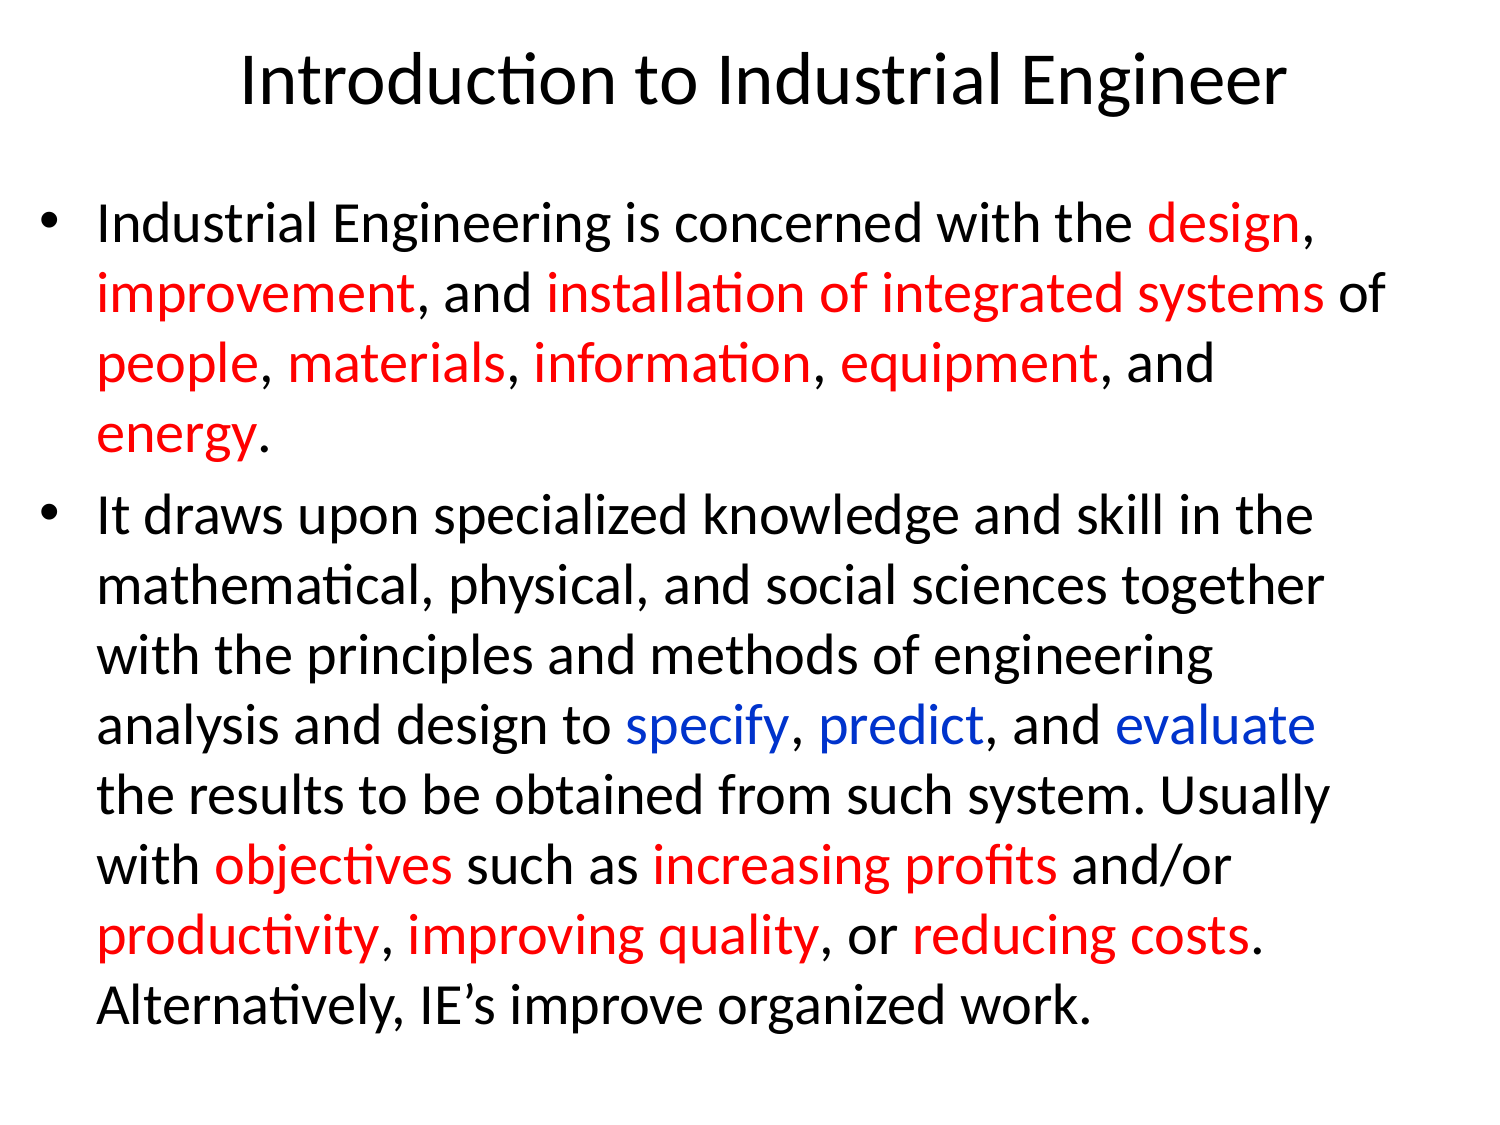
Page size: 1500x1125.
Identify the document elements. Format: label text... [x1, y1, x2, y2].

title Introduction to Industrial Engineer [219, 12, 1310, 138]
list Industrial Engineering is concerned with the design, improvement, and installation of integrated systems of people, materials, information, equipment, and energy. It draws upon specialized knowledge and skill in the mathematical, physical, and social sciences together with the principles and methods of engineering analysis and design to specify, predict, and evaluate the results to be obtained from such system. Usually with objectives such as increasing profits and/or productivity, improving quality, or reducing costs. Alternatively, IE’s improve organized work. [24, 177, 1410, 1069]
